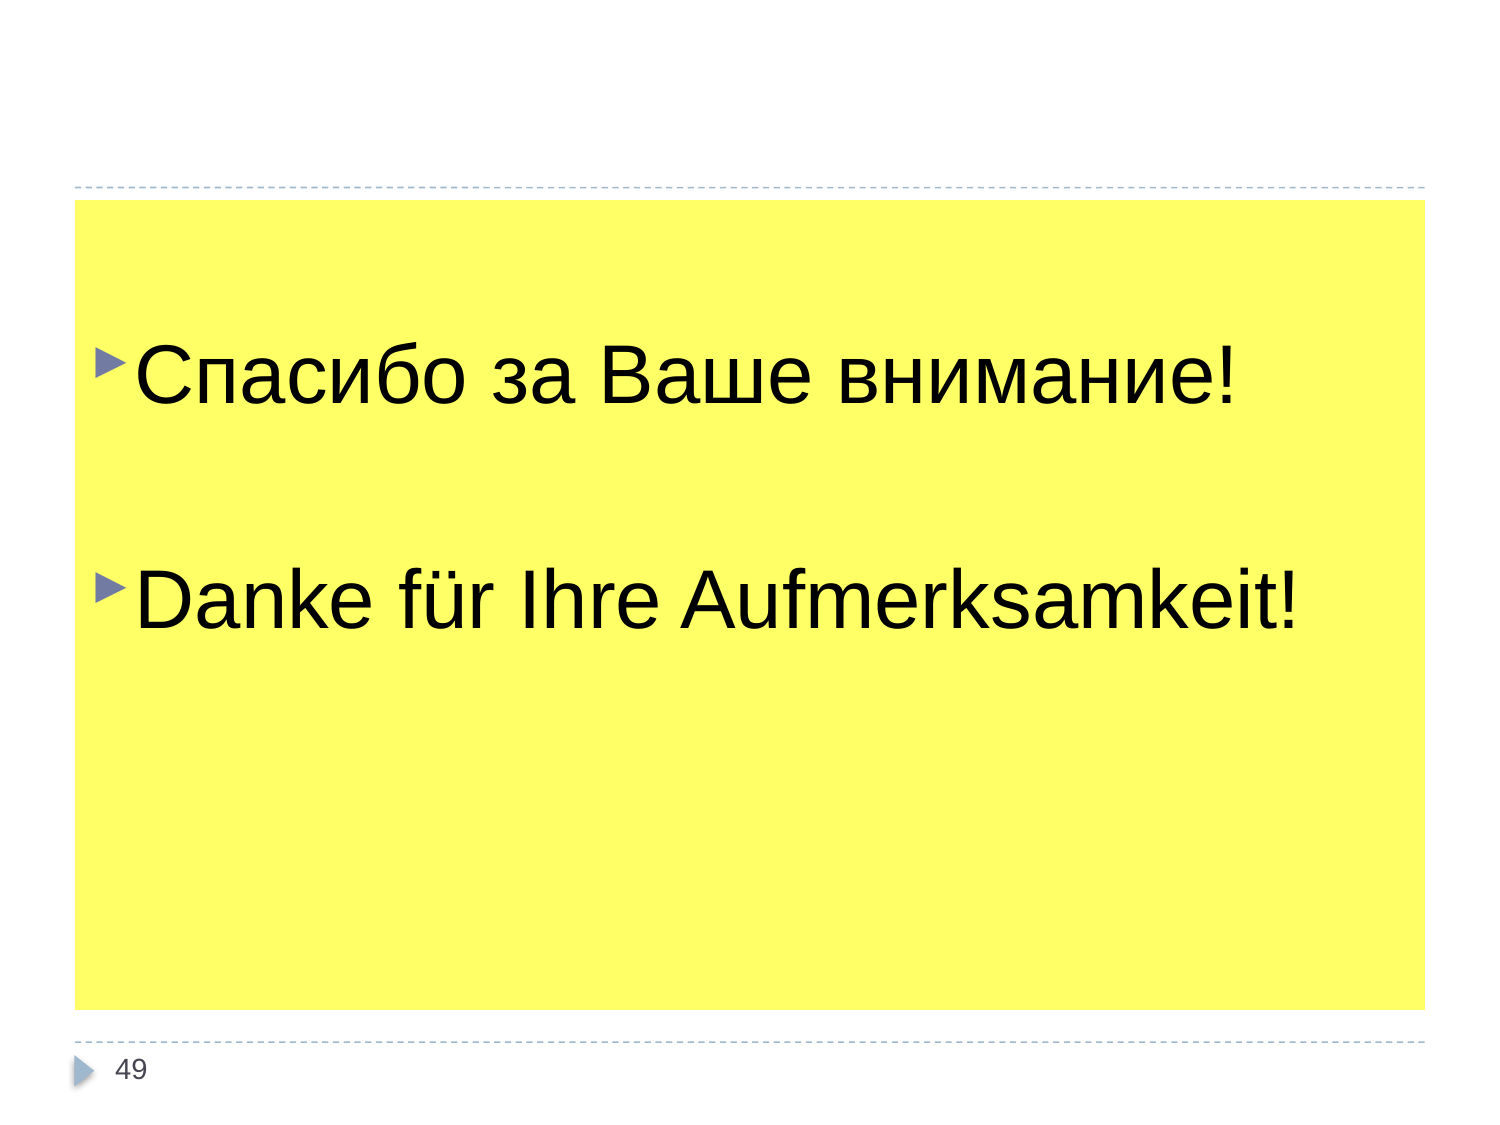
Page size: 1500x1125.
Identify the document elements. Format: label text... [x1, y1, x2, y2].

slide_number 49 [100, 1042, 426, 1103]
list Спасибо за Ваше внимание! Danke für Ihre Aufmerksamkeit! [74, 199, 1426, 1011]
